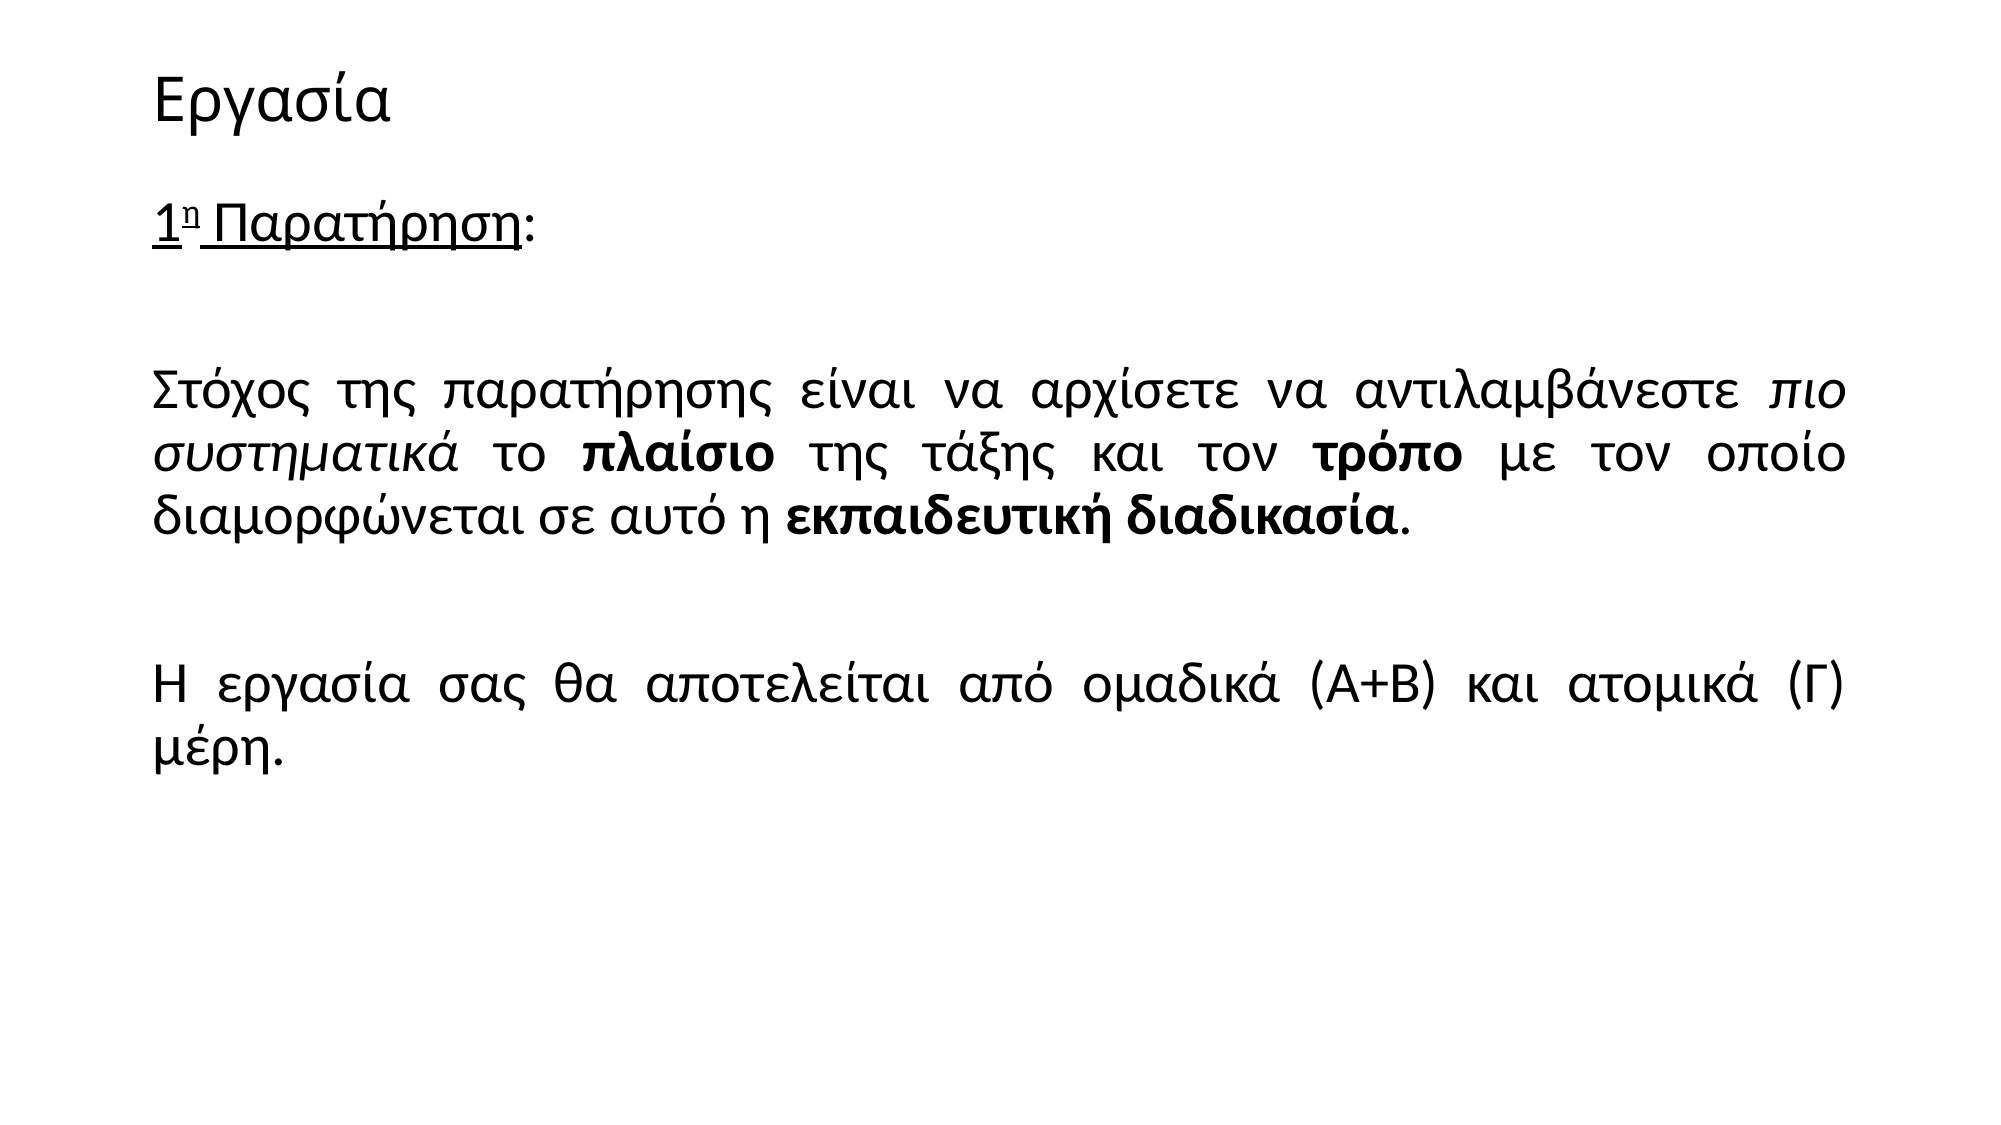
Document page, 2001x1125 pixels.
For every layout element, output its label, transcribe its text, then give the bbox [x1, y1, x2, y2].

list 1η Παρατήρηση: Στόχος της παρατήρησης είναι να αρχίσετε να αντιλαμβάνεστε πιο συστηματικά το πλαίσιο της τάξης και τον τρόπο με τον οποίο διαμορφώνεται σε αυτό η εκπαιδευτική διαδικασία. Η εργασία σας θα αποτελείται από ομαδικά (Α+Β) και ατομικά (Γ) μέρη. [137, 183, 1863, 1014]
title Εργασία [137, 59, 1863, 142]
